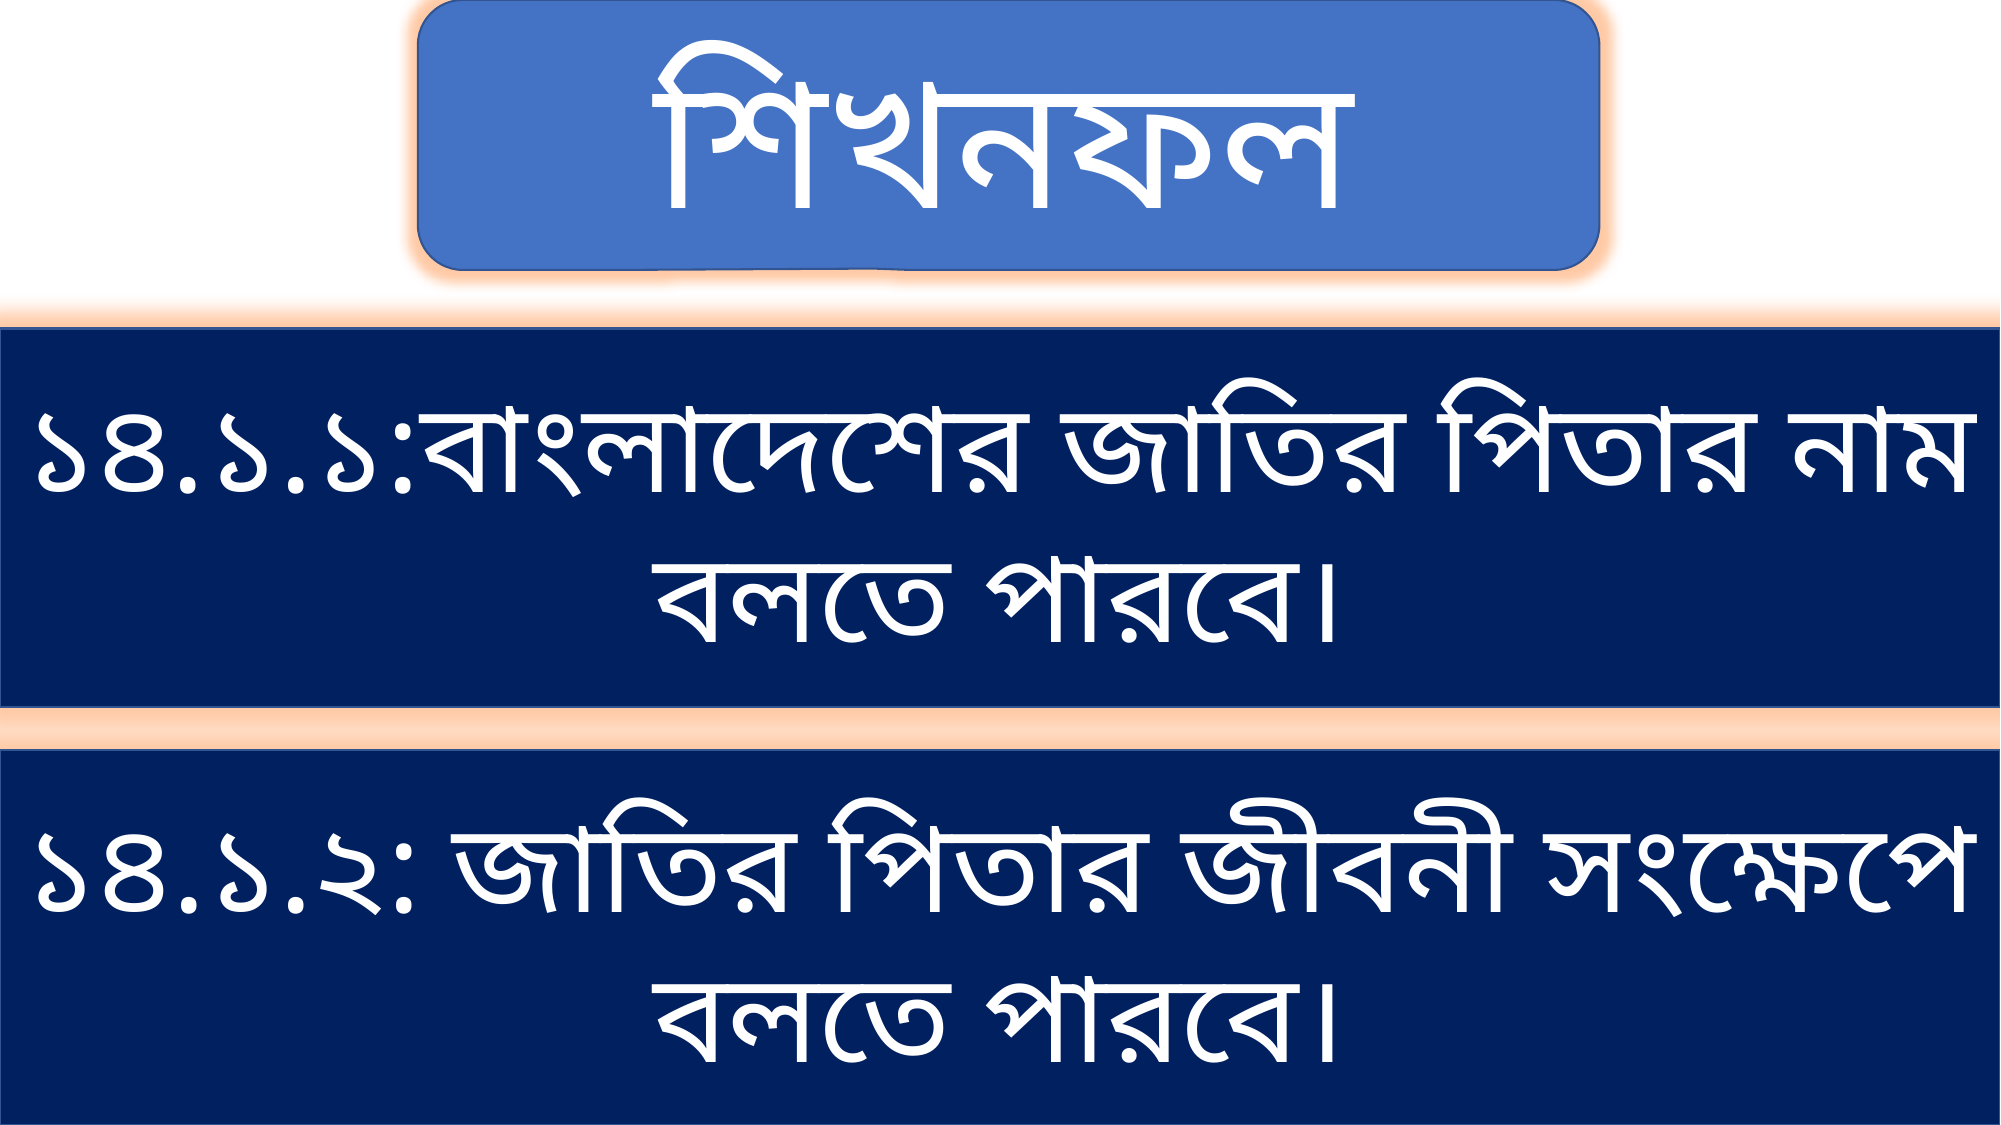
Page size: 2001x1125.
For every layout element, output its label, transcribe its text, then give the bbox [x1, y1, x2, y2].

text_box ১৪.১.১:বাংলাদেশের জাতির পিতার নাম বলতে পারবে। [0, 327, 2000, 708]
text_box ১৪.১.২: জাতির পিতার জীবনী সংক্ষেপে বলতে পারবে। [0, 749, 2000, 1125]
text_box শিখনফল [416, 0, 1601, 271]
